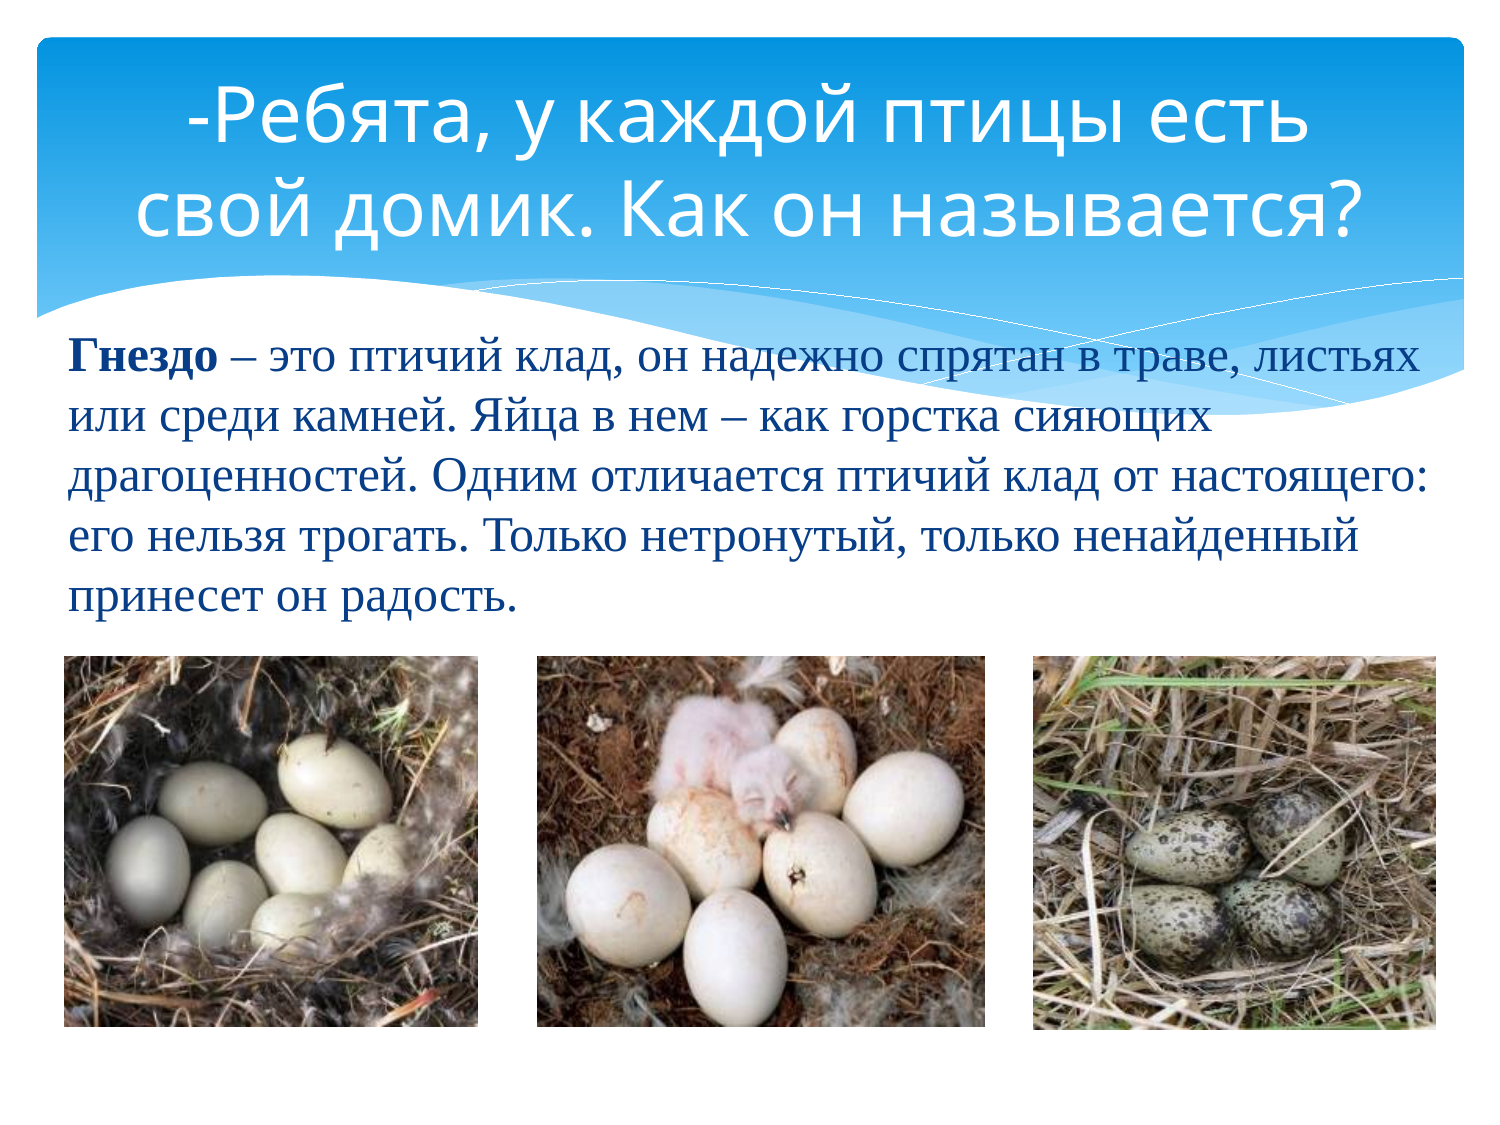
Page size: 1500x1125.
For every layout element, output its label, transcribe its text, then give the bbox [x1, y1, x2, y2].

picture [64, 656, 478, 1028]
title -Ребята, у каждой птицы есть свой домик. Как он называется? [74, 55, 1426, 262]
picture [1033, 656, 1436, 1030]
list Гнездо – это птичий клад, он надежно спрятан в траве, листьях или среди камней. Яйца в нем – как горстка сияющих драгоценностей. Одним отличается птичий клад от настоящего: его нельзя трогать. Только нетронутый, только ненайденный принесет он радость. [52, 314, 1460, 1071]
picture [537, 656, 985, 1028]
